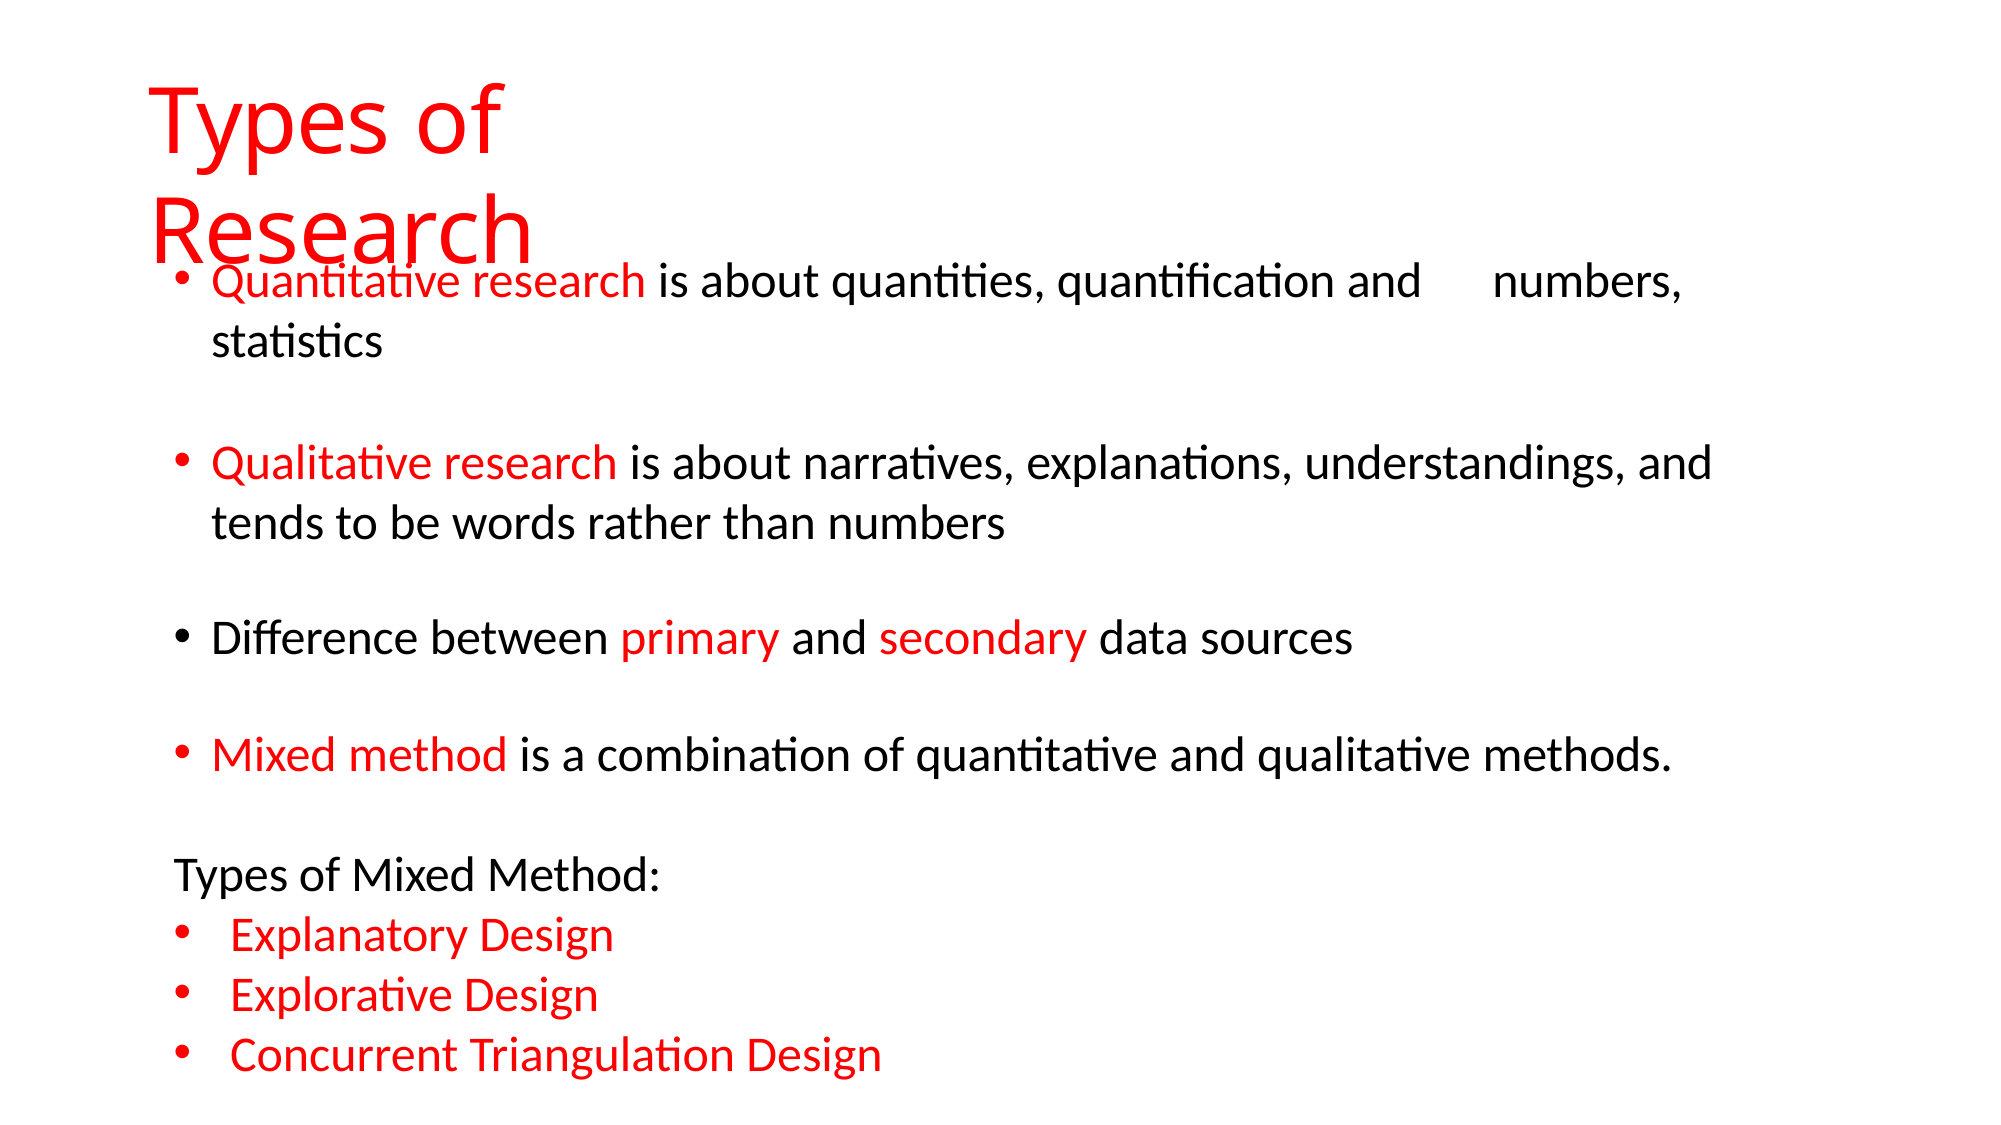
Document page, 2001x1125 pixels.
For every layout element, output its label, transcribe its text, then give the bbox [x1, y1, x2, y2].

title Types of Research [146, 59, 798, 282]
text_box Quantitative research is about quantities, quantification and numbers, statistics Qualitative research is about narratives, explanations, understandings, and tends to be words rather than numbers Difference between primary and secondary data sources Mixed method is a combination of quantitative and qualitative methods. Types of Mixed Method: Explanatory Design Explorative Design Concurrent Triangulation Design [171, 238, 1888, 1125]
